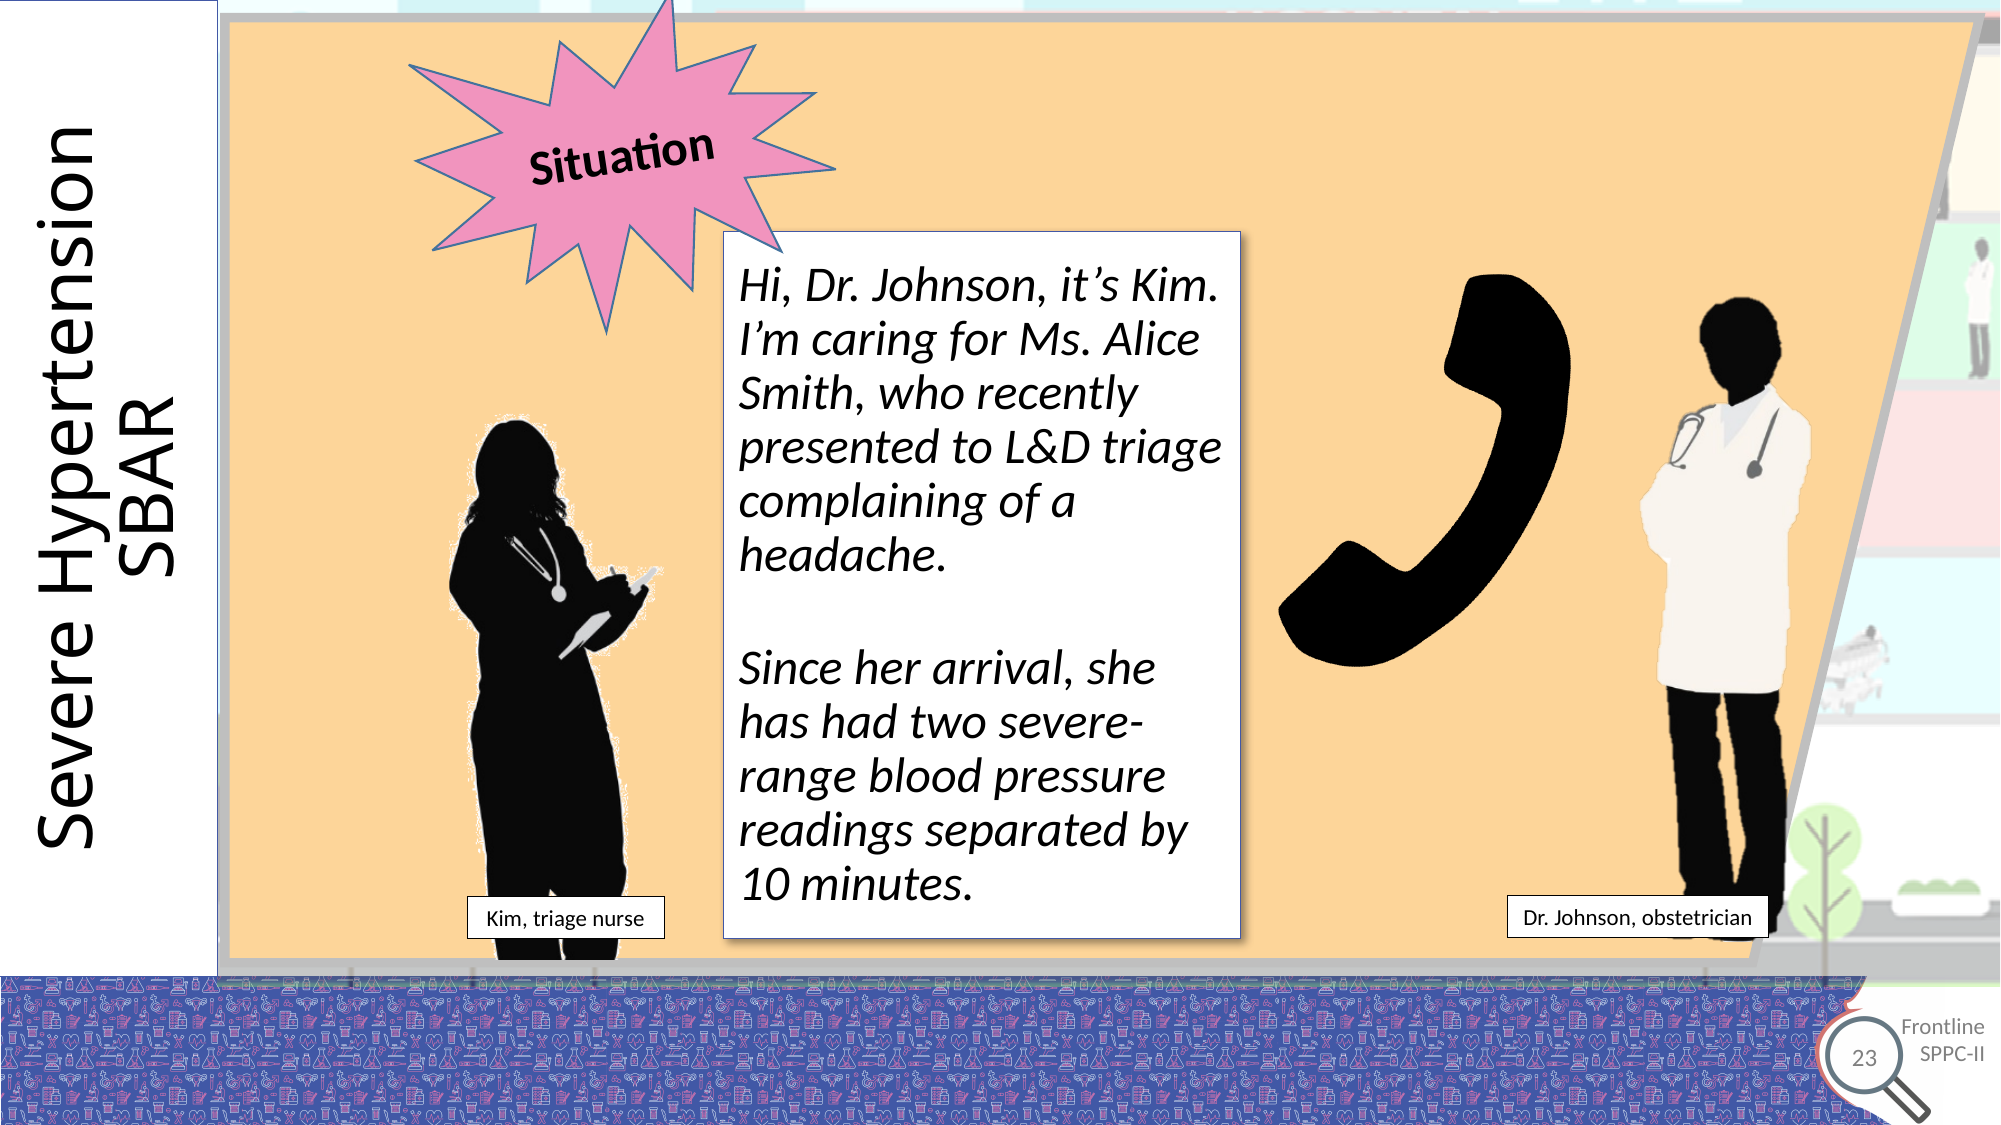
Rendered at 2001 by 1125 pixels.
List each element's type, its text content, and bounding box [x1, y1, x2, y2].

text_box [223, 16, 1759, 964]
picture [0, 976, 1992, 1125]
text_box Situation [408, 0, 837, 336]
picture [449, 405, 706, 960]
title Severe Hypertension SBAR [0, 0, 218, 977]
text_box [675, 16, 1981, 354]
text_box Dr. Johnson, obstetrician [1507, 895, 1567, 938]
picture [1159, 188, 1900, 942]
slide_number 23 [1829, 1026, 1900, 1087]
list Hi, Dr. Johnson, it’s Kim. I’m caring for Ms. Alice Smith, who recently presented to L&D triage complaining of a headache. Since her arrival, she has had two severe-range blood pressure readings separated by 10 minutes. [723, 231, 1241, 939]
